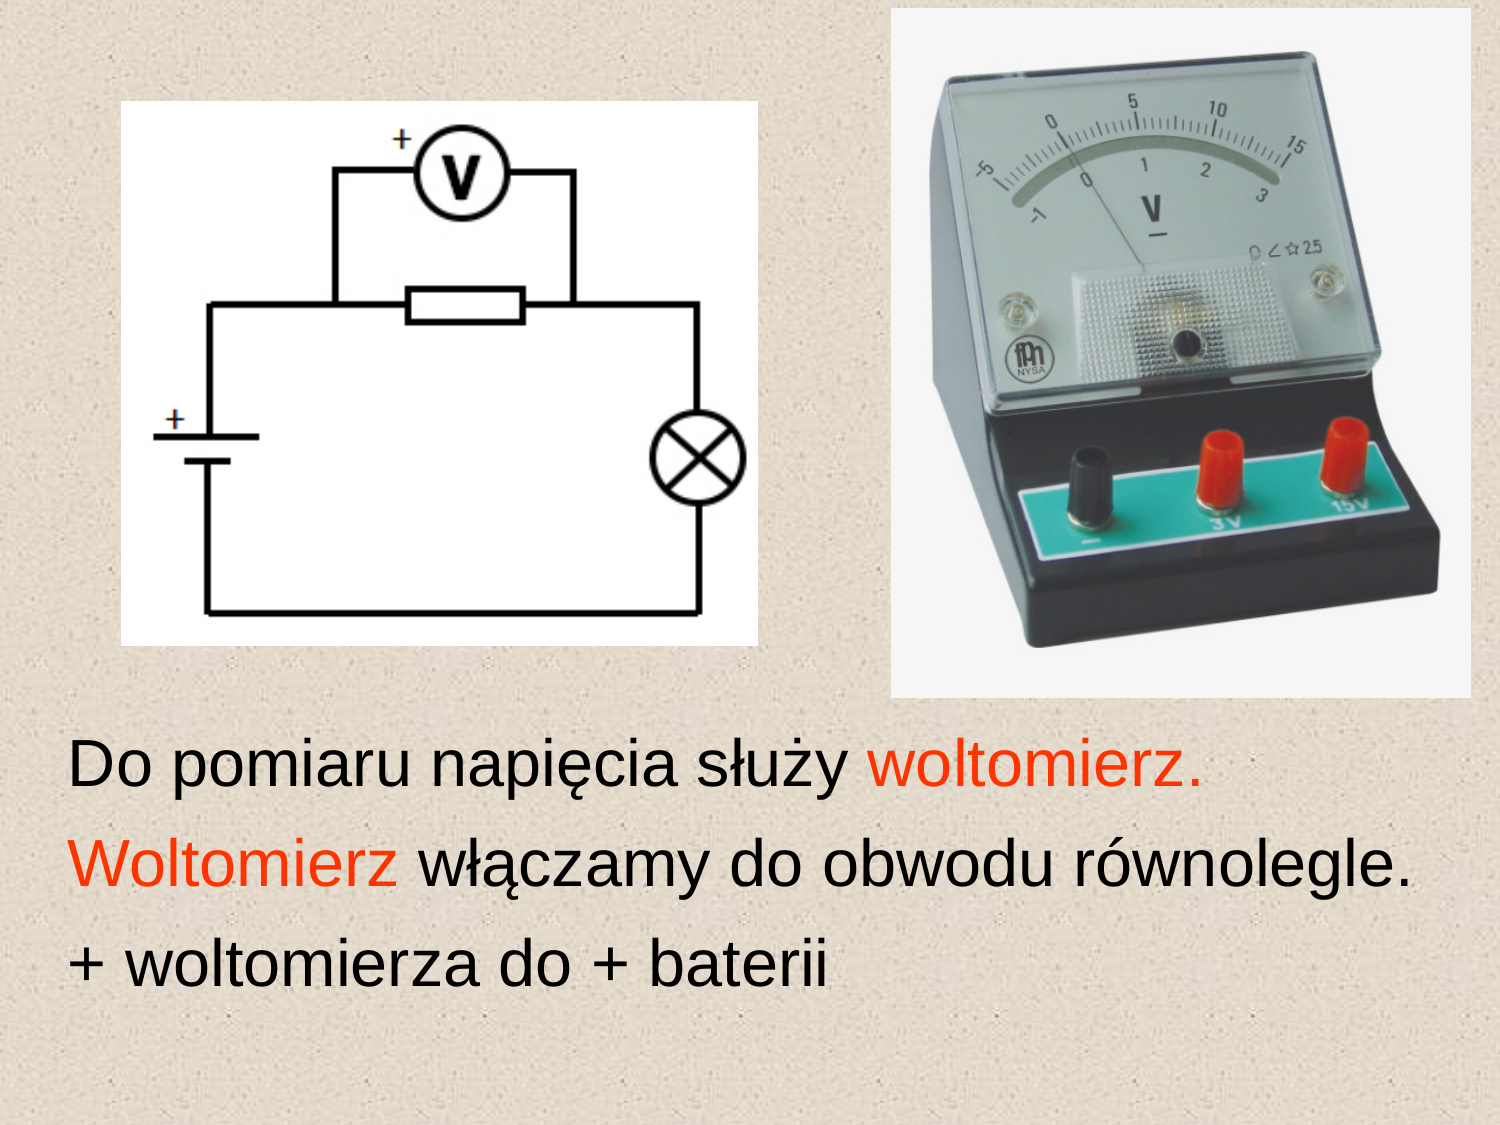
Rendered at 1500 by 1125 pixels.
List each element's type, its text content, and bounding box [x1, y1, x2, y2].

picture [0, 0, 1500, 1125]
text_box Do pomiaru napięcia służy woltomierz. Woltomierz włączamy do obwodu równolegle. + woltomierza do + baterii [53, 692, 1471, 1008]
